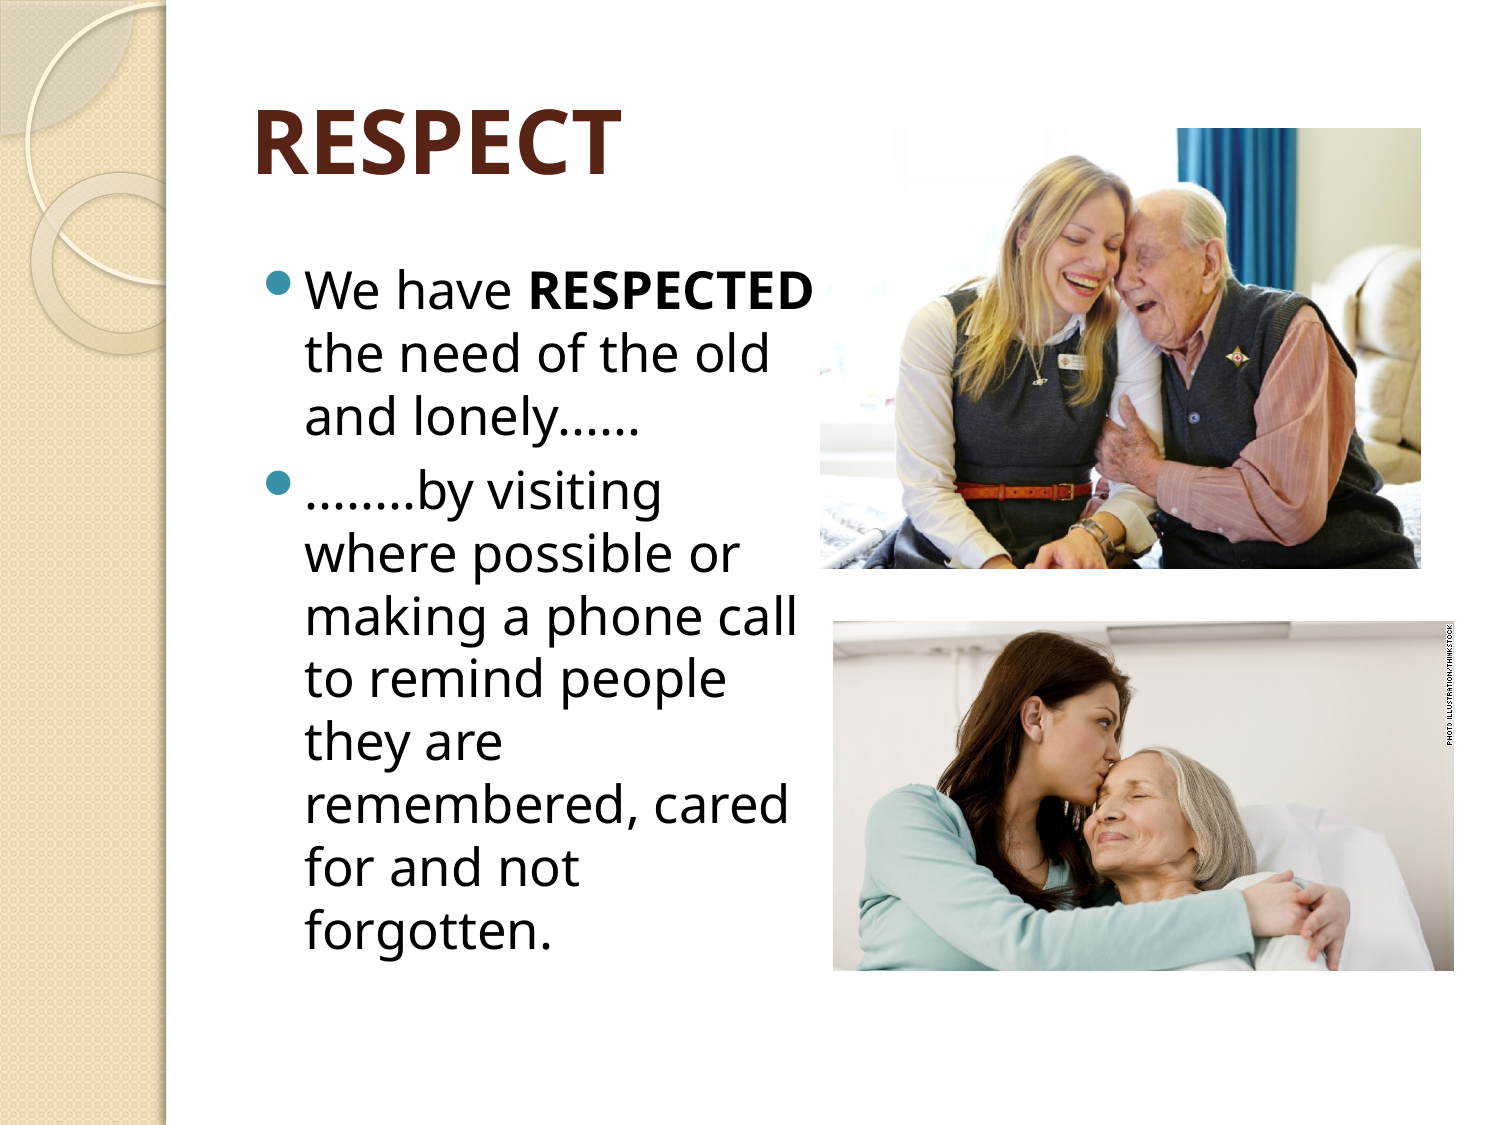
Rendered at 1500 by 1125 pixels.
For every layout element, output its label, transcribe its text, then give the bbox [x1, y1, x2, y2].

title RESPECT [235, 45, 1466, 233]
list We have RESPECTED the need of the old and lonely...... ........by visiting where possible or making a phone call to remind people they are remembered, cared for and not forgotten. [235, 249, 836, 1015]
picture [831, 620, 1454, 971]
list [820, 128, 1421, 570]
